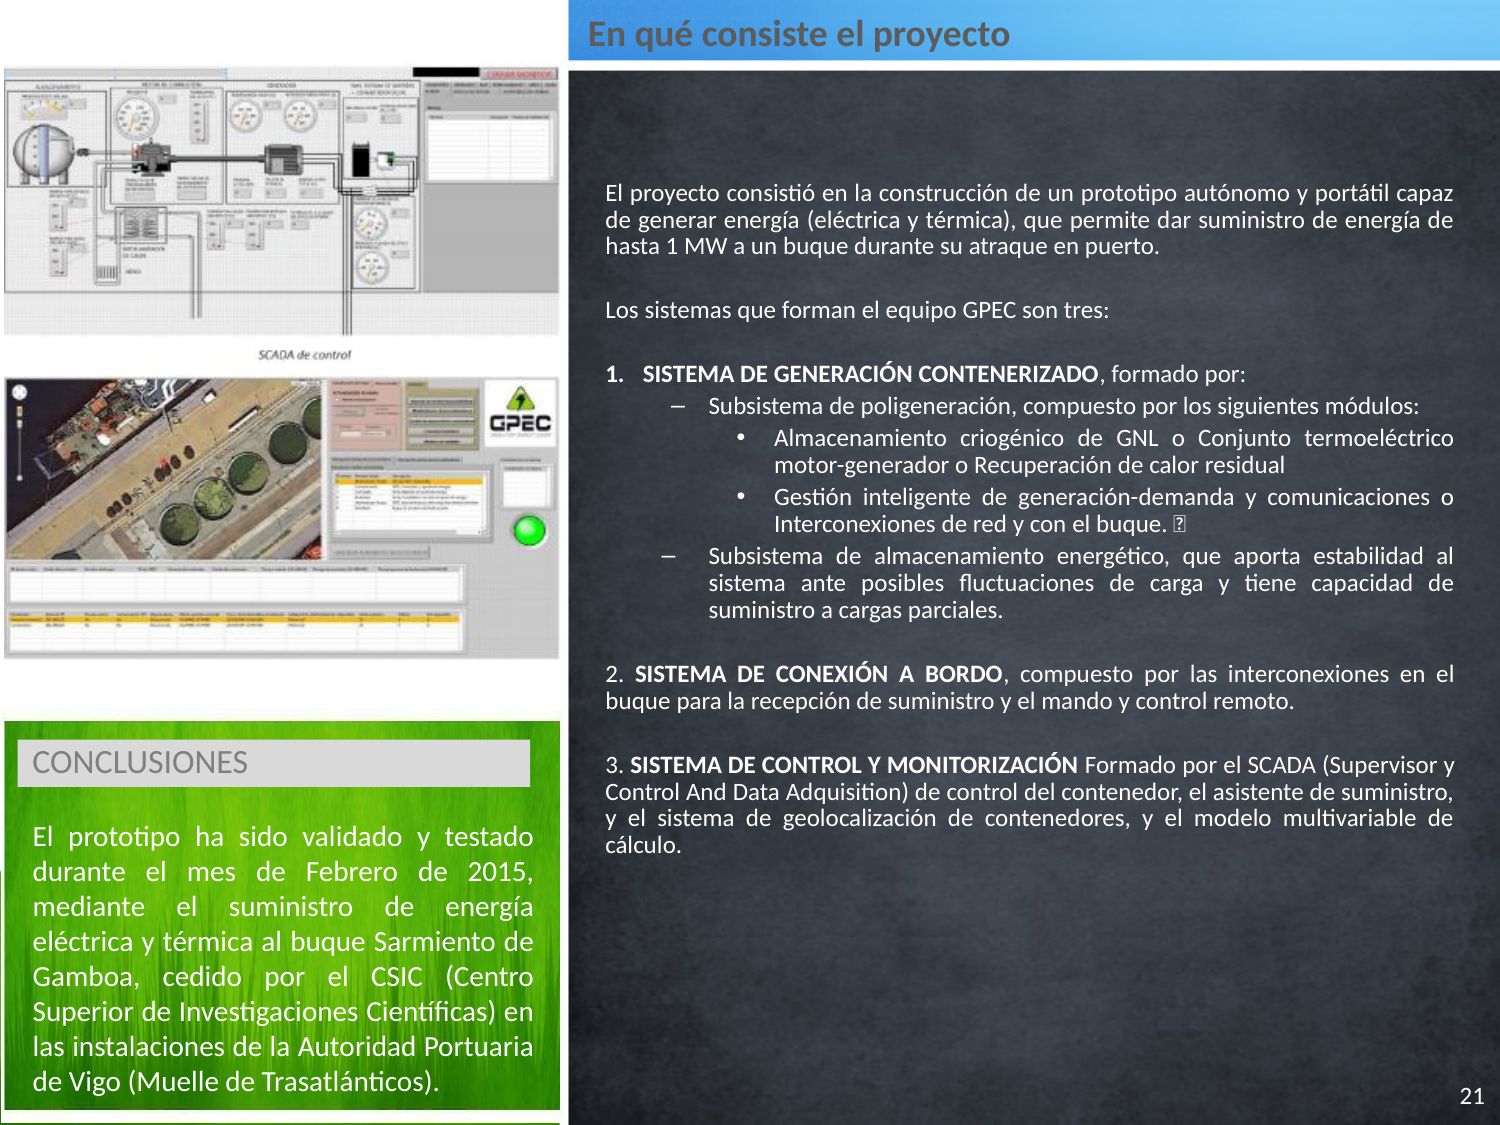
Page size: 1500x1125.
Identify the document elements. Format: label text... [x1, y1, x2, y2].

picture [0, 0, 1500, 1125]
slide_number 21 [1364, 1065, 1500, 1125]
text_box CONCLUSIONES [17, 739, 531, 787]
list En qué consiste el proyecto [572, 1, 1500, 64]
list El prototipo ha sido validado y testado durante el mes de Febrero de 2015, mediante el suministro de energía eléctrica y térmica al buque Sarmiento de Gamboa, cedido por el CSIC (Centro Superior de Investigaciones Científicas) en las instalaciones de la Autoridad Portuaria de Vigo (Muelle de Trasatlánticos). [17, 810, 550, 1125]
list El proyecto consistió en la construcción de un prototipo autónomo y portátil capaz de generar energía (eléctrica y térmica), que permite dar suministro de energía de hasta 1 MW a un buque durante su atraque en puerto. Los sistemas que forman el equipo GPEC son tres: SISTEMA DE GENERACIÓN CONTENERIZADO, formado por: Subsistema de poligeneración, compuesto por los siguientes módulos: Almacenamiento criogénico de GNL o Conjunto termoeléctrico motor-generador o Recuperación de calor residual Gestión inteligente de generación-demanda y comunicaciones o Interconexiones de red y con el buque.  Subsistema de almacenamiento energético, que aporta estabilidad al sistema ante posibles fluctuaciones de carga y tiene capacidad de suministro a cargas parciales. 2. SISTEMA DE CONEXIÓN A BORDO, compuesto por las interconexiones en el buque para la recepción de suministro y el mando y control remoto. 3. SISTEMA DE CONTROL Y MONITORIZACIÓN Formado por el SCADA (Supervisor y Control And Data Adquisition) de control del contenedor, el asistente de suministro, y el sistema de geolocalización de contenedores, y el modelo multivariable de cálculo. [590, 137, 1471, 1094]
